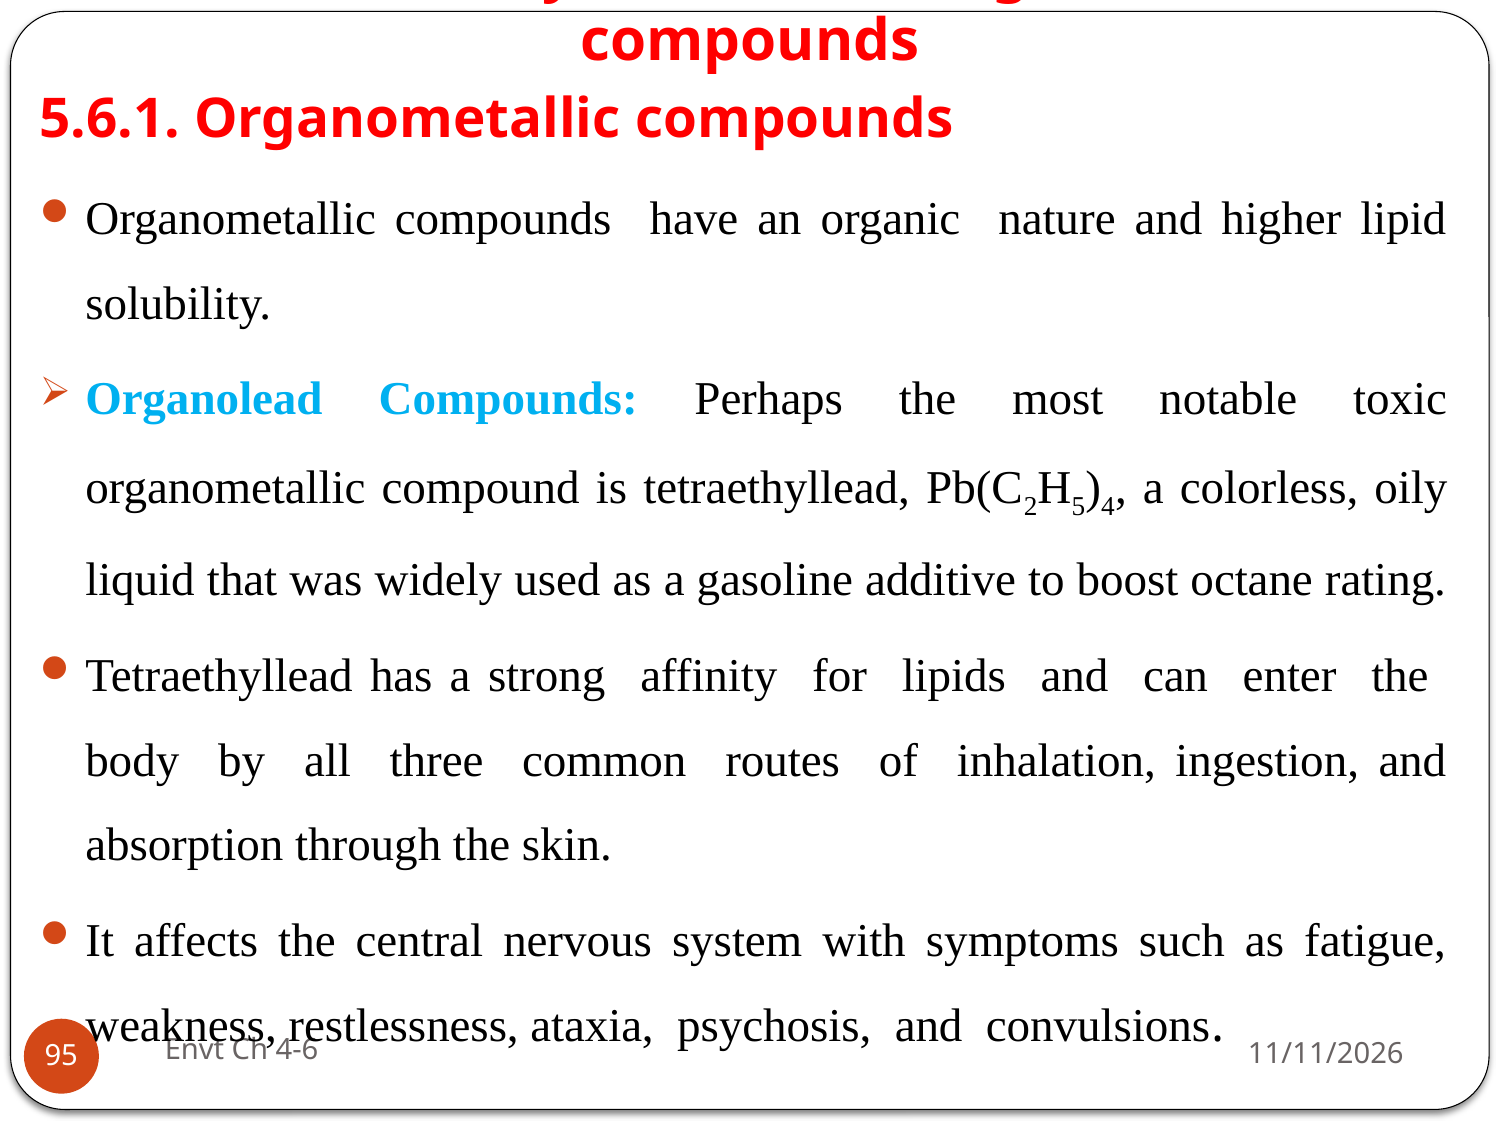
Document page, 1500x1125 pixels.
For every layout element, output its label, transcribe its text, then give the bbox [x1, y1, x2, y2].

list 5.6.1. Organometallic compounds Organometallic compounds have an organic nature and higher lipid solubility. Organolead Compounds: Perhaps the most notable toxic organometallic compound is tetraethyllead, Pb(C2H5)4, a colorless, oily liquid that was widely used as a gasoline additive to boost octane rating. Tetraethyllead has a strong affinity for lipids and can enter the body by all three common routes of inhalation, ingestion, and absorption through the skin. It affects the central nervous system with symptoms such as fatigue, weakness, restlessness, ataxia, psychosis, and convulsions. [24, 75, 1463, 1100]
title 5.6. Toxic heavy metals and organometallic compounds [37, 4, 1463, 75]
